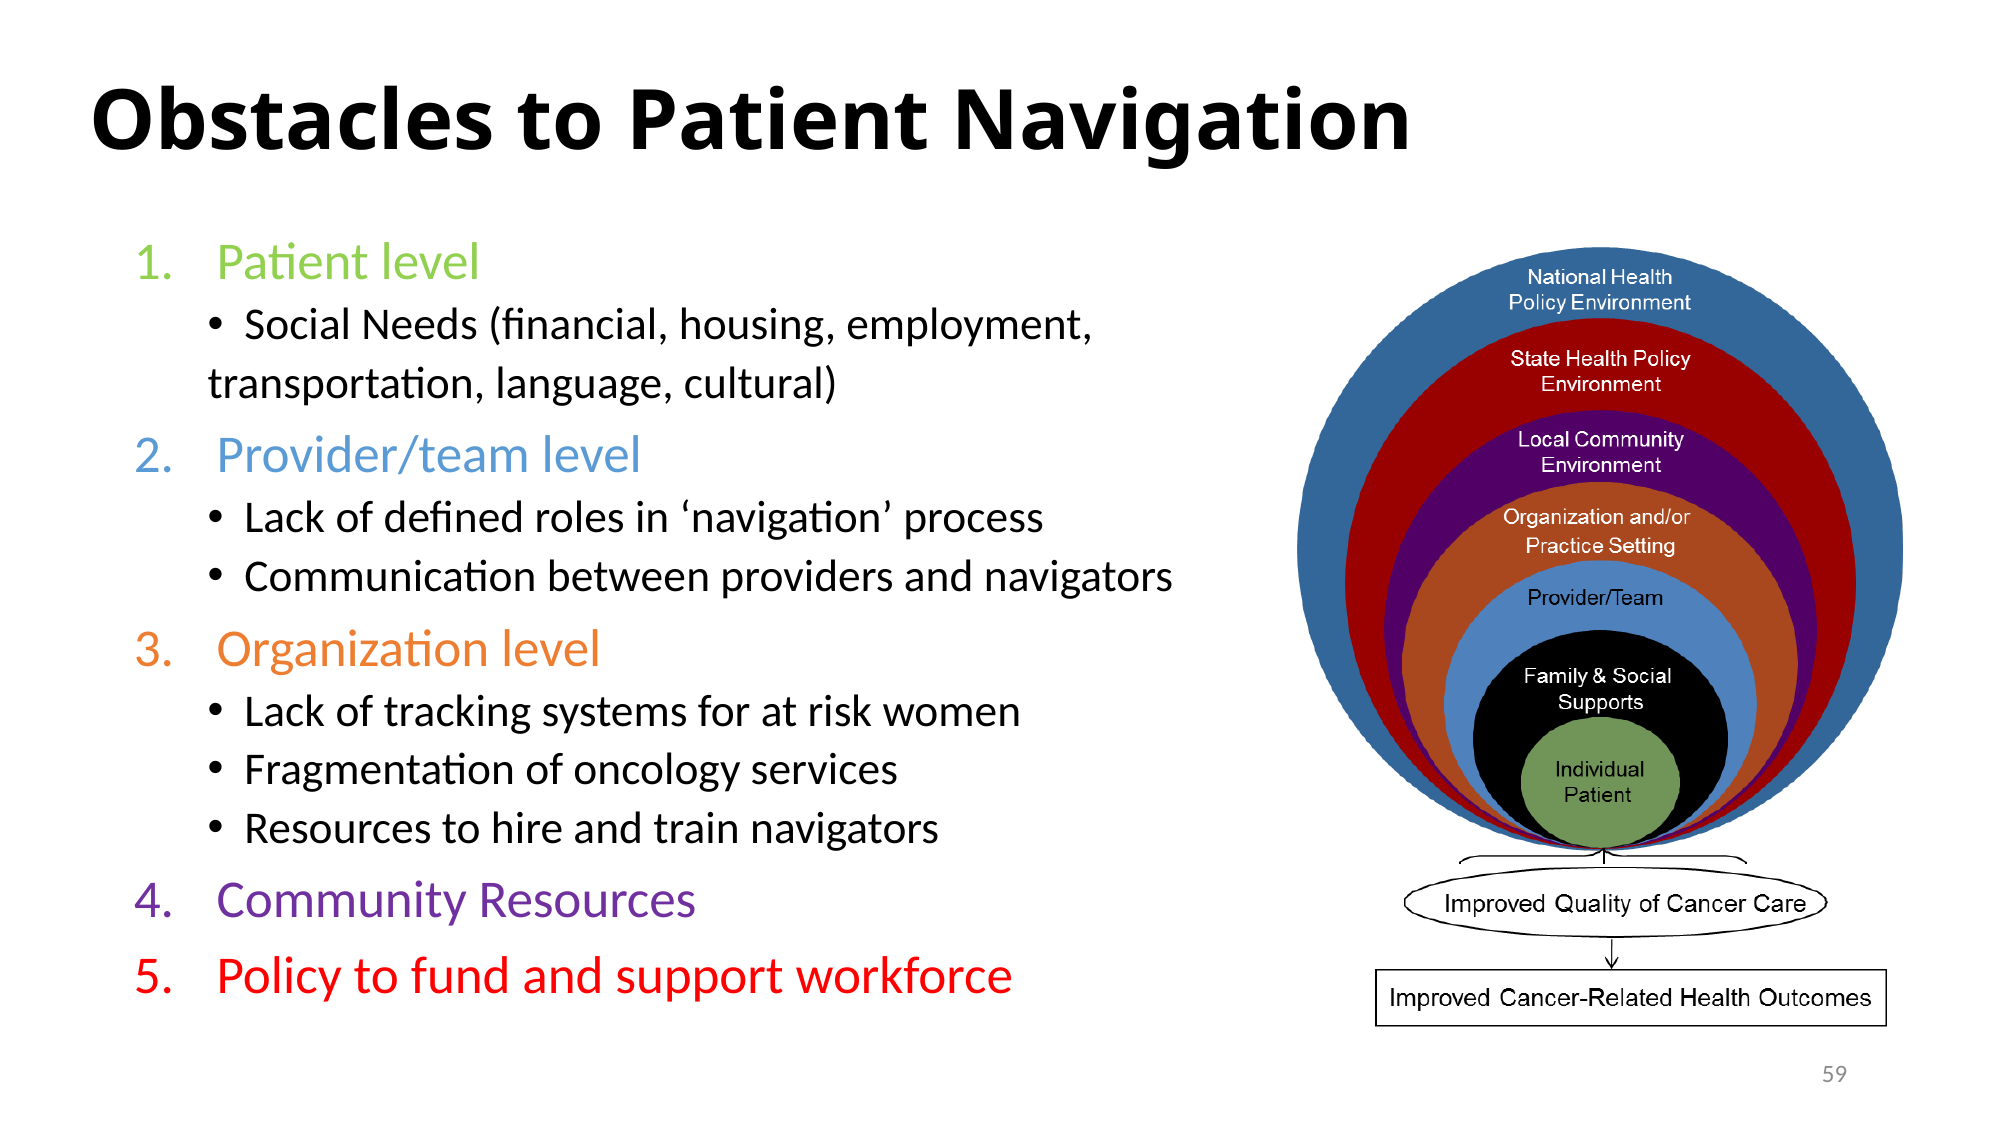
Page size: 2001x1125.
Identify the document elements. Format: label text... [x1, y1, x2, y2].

list Patient level Social Needs (financial, housing, employment, transportation, language, cultural) Provider/team level Lack of defined roles in ‘navigation’ process Communication between providers and navigators Organization level Lack of tracking systems for at risk women Fragmentation of oncology services Resources to hire and train navigators Community Resources Policy to fund and support workforce [118, 226, 1976, 1014]
slide_number 59 [1412, 1042, 1863, 1103]
picture [1297, 247, 1903, 1027]
title Obstacles to Patient Navigation [74, 13, 1863, 232]
